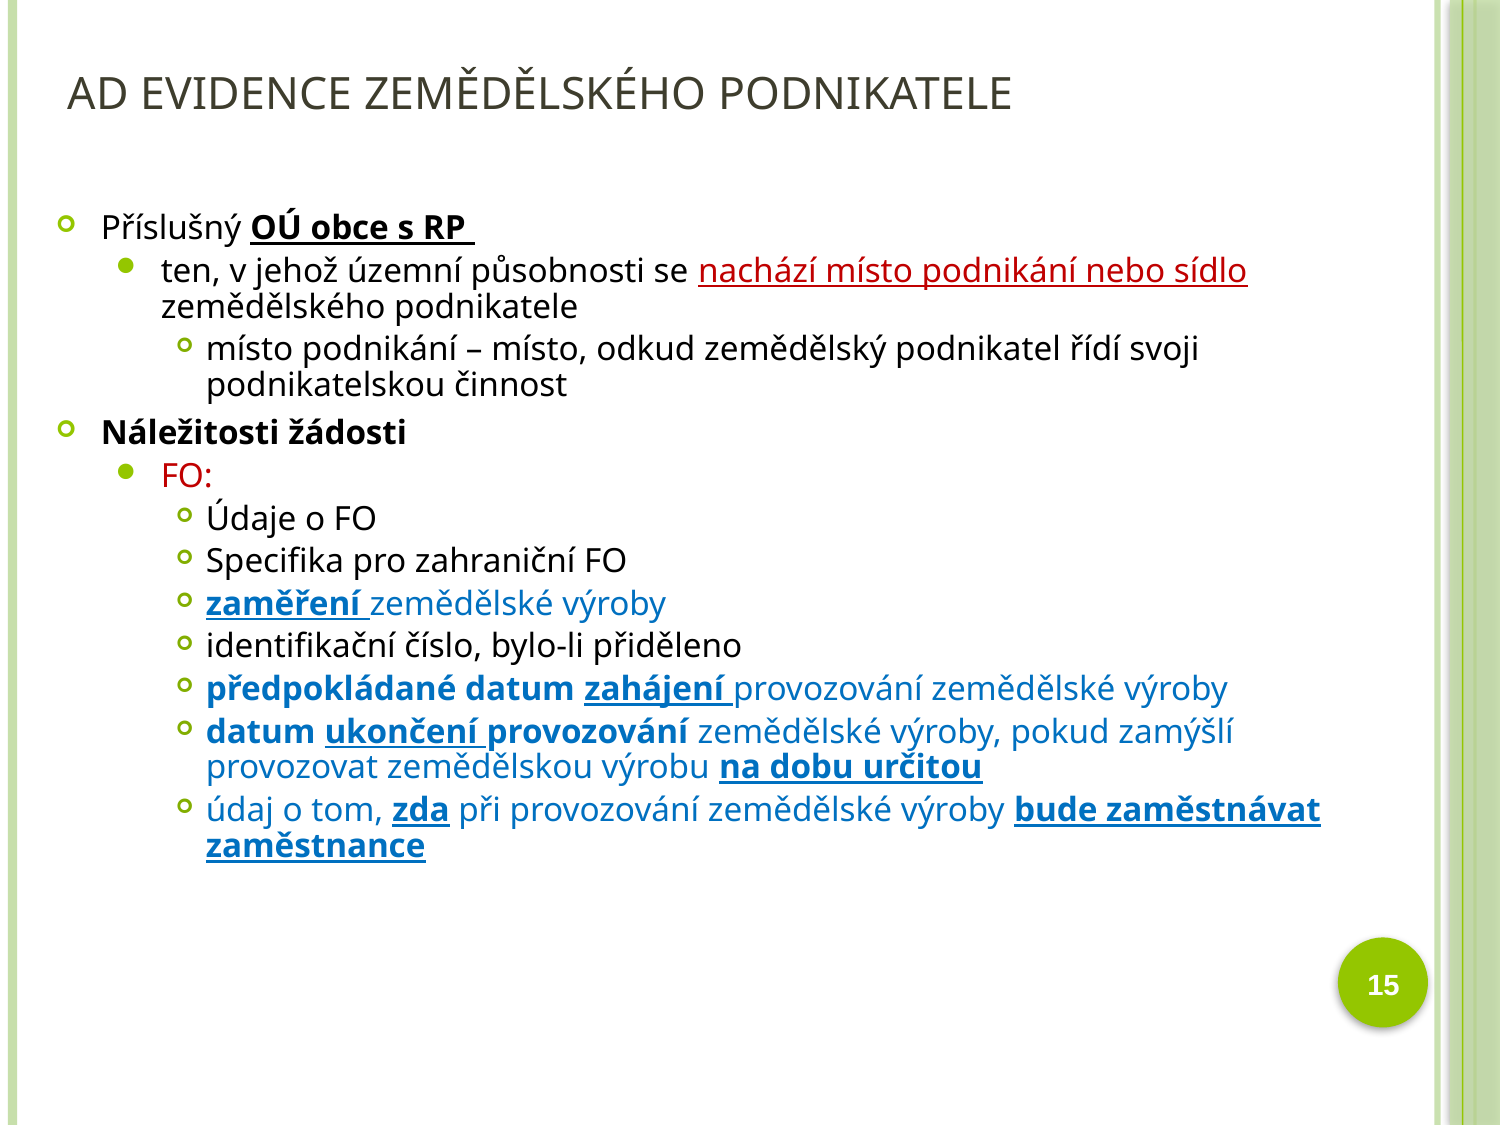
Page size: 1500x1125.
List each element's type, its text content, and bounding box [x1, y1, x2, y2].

slide_number 15 [1333, 940, 1434, 1027]
list Příslušný OÚ obce s RP ten, v jehož územní působnosti se nachází místo podnikání nebo sídlo zemědělského podnikatele místo podnikání – místo, odkud zemědělský podnikatel řídí svoji podnikatelskou činnost Náležitosti žádosti FO: Údaje o FO Specifika pro zahraniční FO zaměření zemědělské výroby identifikační číslo, bylo-li přiděleno předpokládané datum zahájení provozování zemědělské výroby datum ukončení provozování zemědělské výroby, pokud zamýšlí provozovat zemědělskou výrobu na dobu určitou údaj o tom, zda při provozování zemědělské výroby bude zaměstnávat zaměstnance [41, 203, 1425, 1125]
title Ad evidence zemědělského podnikatele [53, 54, 1454, 180]
